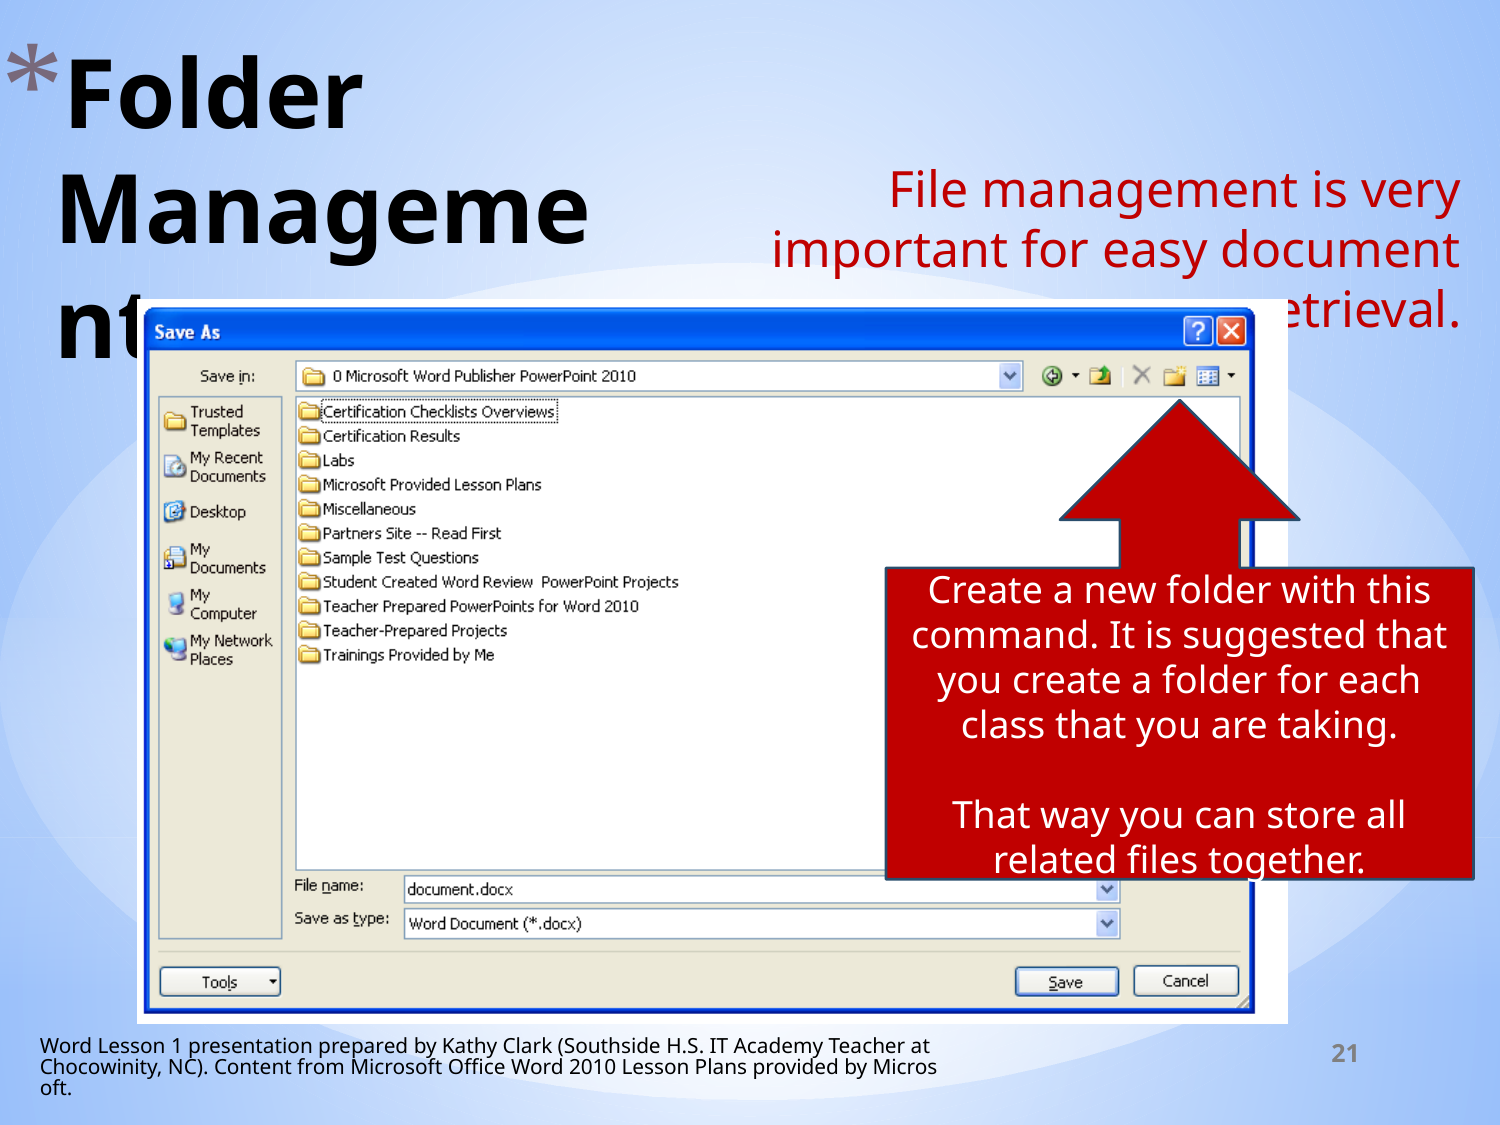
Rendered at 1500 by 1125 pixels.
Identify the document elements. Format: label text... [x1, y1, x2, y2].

picture [137, 299, 1288, 1024]
text_box File management is very important for easy document retrieval. [638, 149, 1477, 345]
slide_number 21 [1074, 1025, 1375, 1085]
title Folder Management [0, 24, 663, 275]
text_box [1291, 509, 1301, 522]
text_box Create a new folder with this command. It is suggested that you create a folder for each class that you are taking. That way you can store all related files together. [1291, 566, 1475, 881]
footer Word Lesson 1 presentation prepared by Kathy Clark (Southside H.S. IT Academy Teacher at Chocowinity, NC). Content from Microsoft Office Word 2010 Lesson Plans provided by Microsoft. [24, 1025, 963, 1094]
